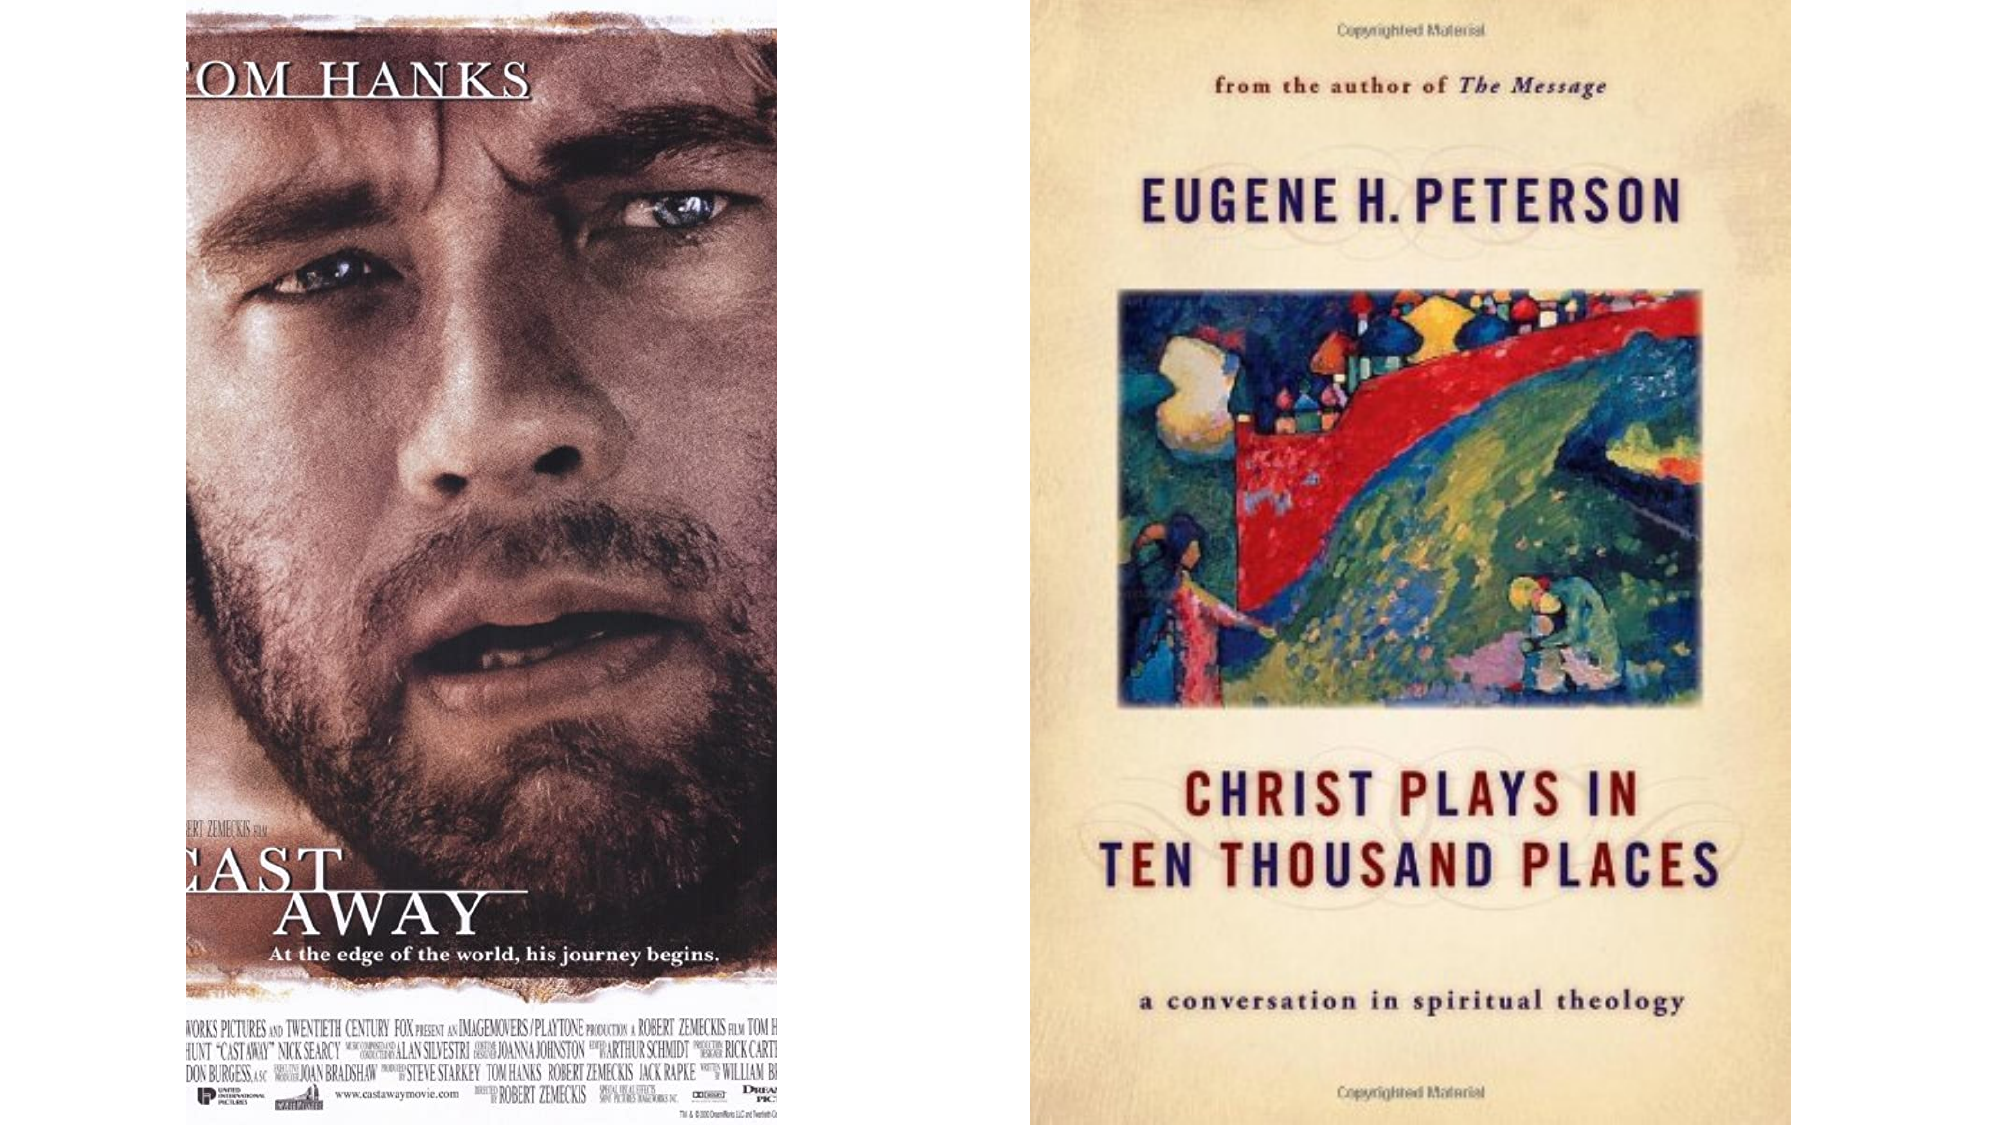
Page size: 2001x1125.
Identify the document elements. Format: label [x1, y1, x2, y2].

picture [186, 0, 777, 1125]
picture [1030, 0, 1791, 1125]
